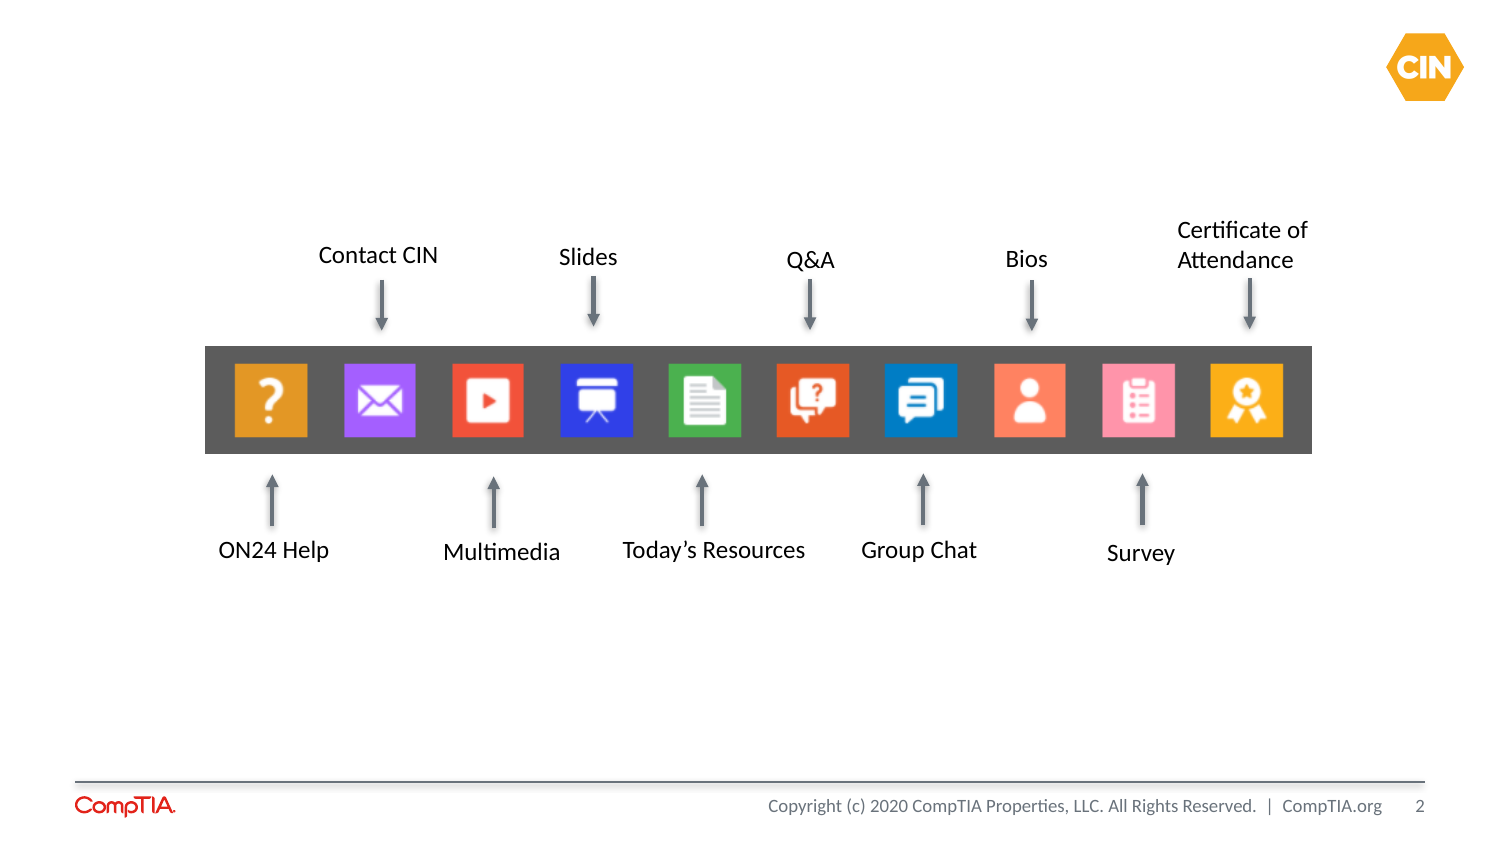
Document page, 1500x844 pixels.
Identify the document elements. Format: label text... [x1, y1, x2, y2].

slide_number 2 [1382, 782, 1425, 827]
picture [1373, 16, 1477, 120]
picture [205, 346, 1312, 454]
text_box Contact CIN [304, 231, 460, 276]
text_box Survey [1092, 528, 1250, 574]
text_box Group Chat [846, 526, 1004, 572]
text_box Certificate of Attendance [1162, 206, 1364, 281]
text_box ON24 Help [204, 526, 347, 572]
text_box Multimedia [428, 528, 586, 574]
text_box Q&A [771, 235, 859, 281]
text_box Slides [544, 232, 643, 278]
text_box Bios [990, 235, 1090, 280]
text_box Today’s Resources [607, 526, 825, 572]
